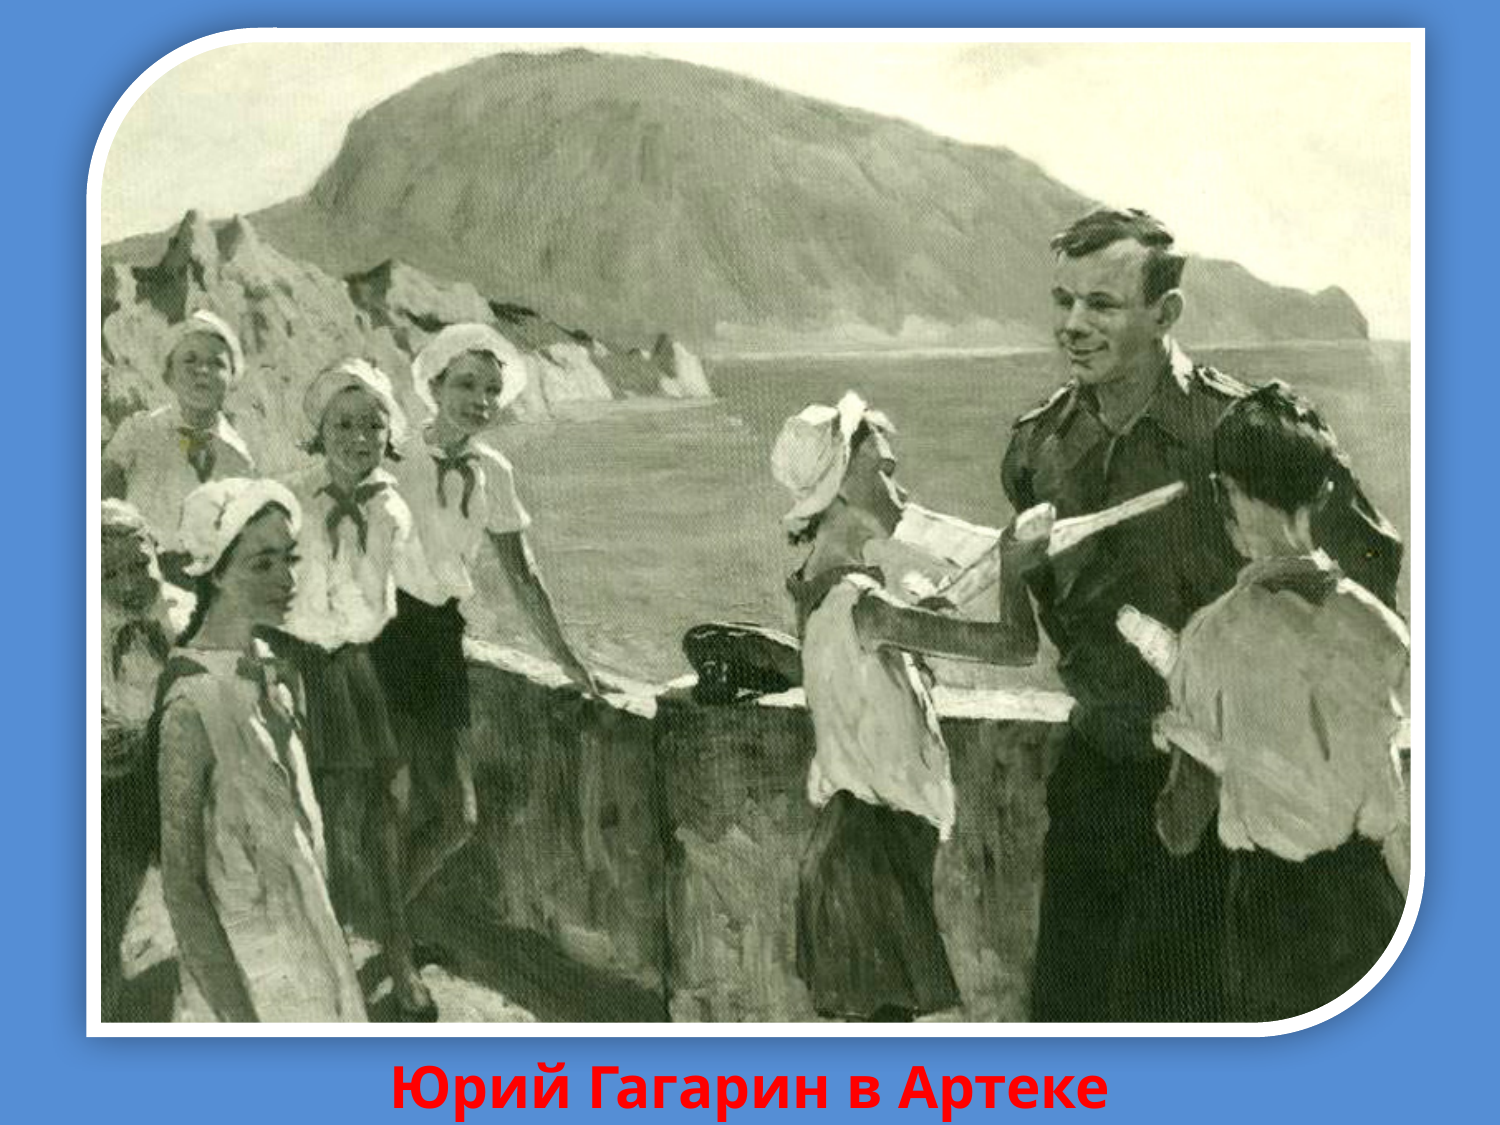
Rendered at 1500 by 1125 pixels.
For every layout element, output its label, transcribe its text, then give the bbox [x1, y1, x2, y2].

text_box Юрий Гагарин в Артеке [70, 1042, 1430, 1125]
picture [93, 34, 1419, 1031]
